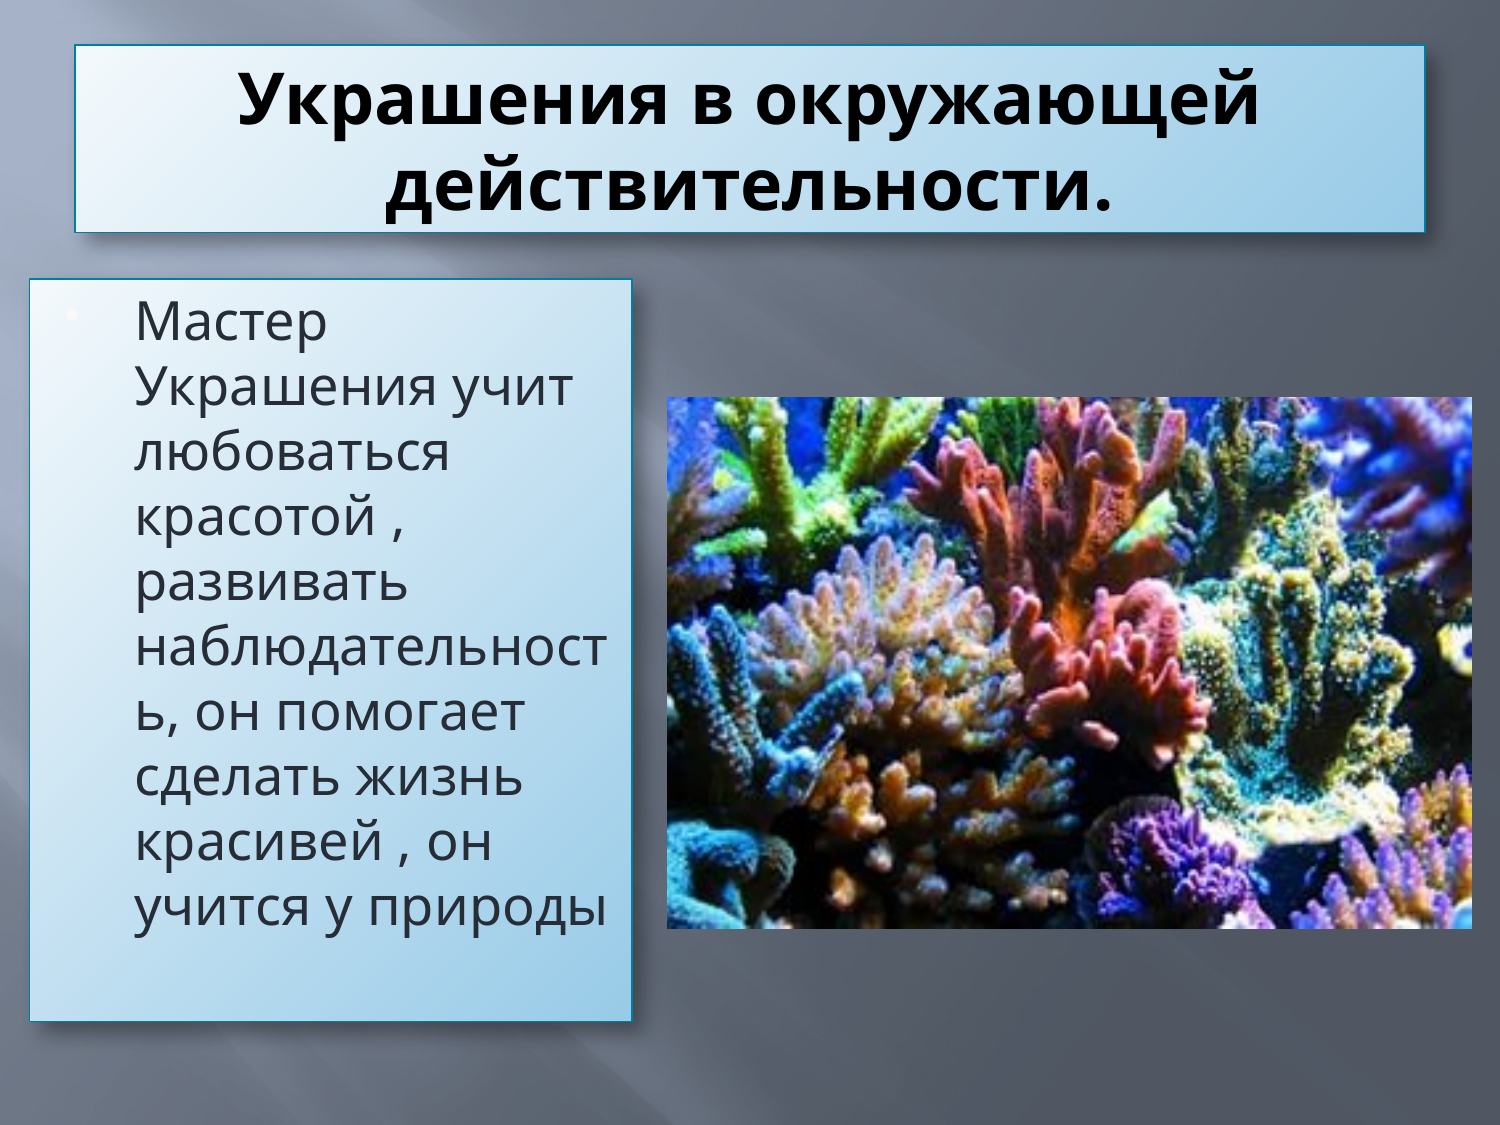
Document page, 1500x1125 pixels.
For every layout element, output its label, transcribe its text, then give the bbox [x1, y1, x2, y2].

list Мастер Украшения учит любоваться красотой , развивать наблюдательность, он помогает сделать жизнь красивей , он учится у природы [29, 278, 633, 1022]
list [666, 396, 1472, 929]
title Украшения в окружающей действительности. [74, 44, 1426, 233]
